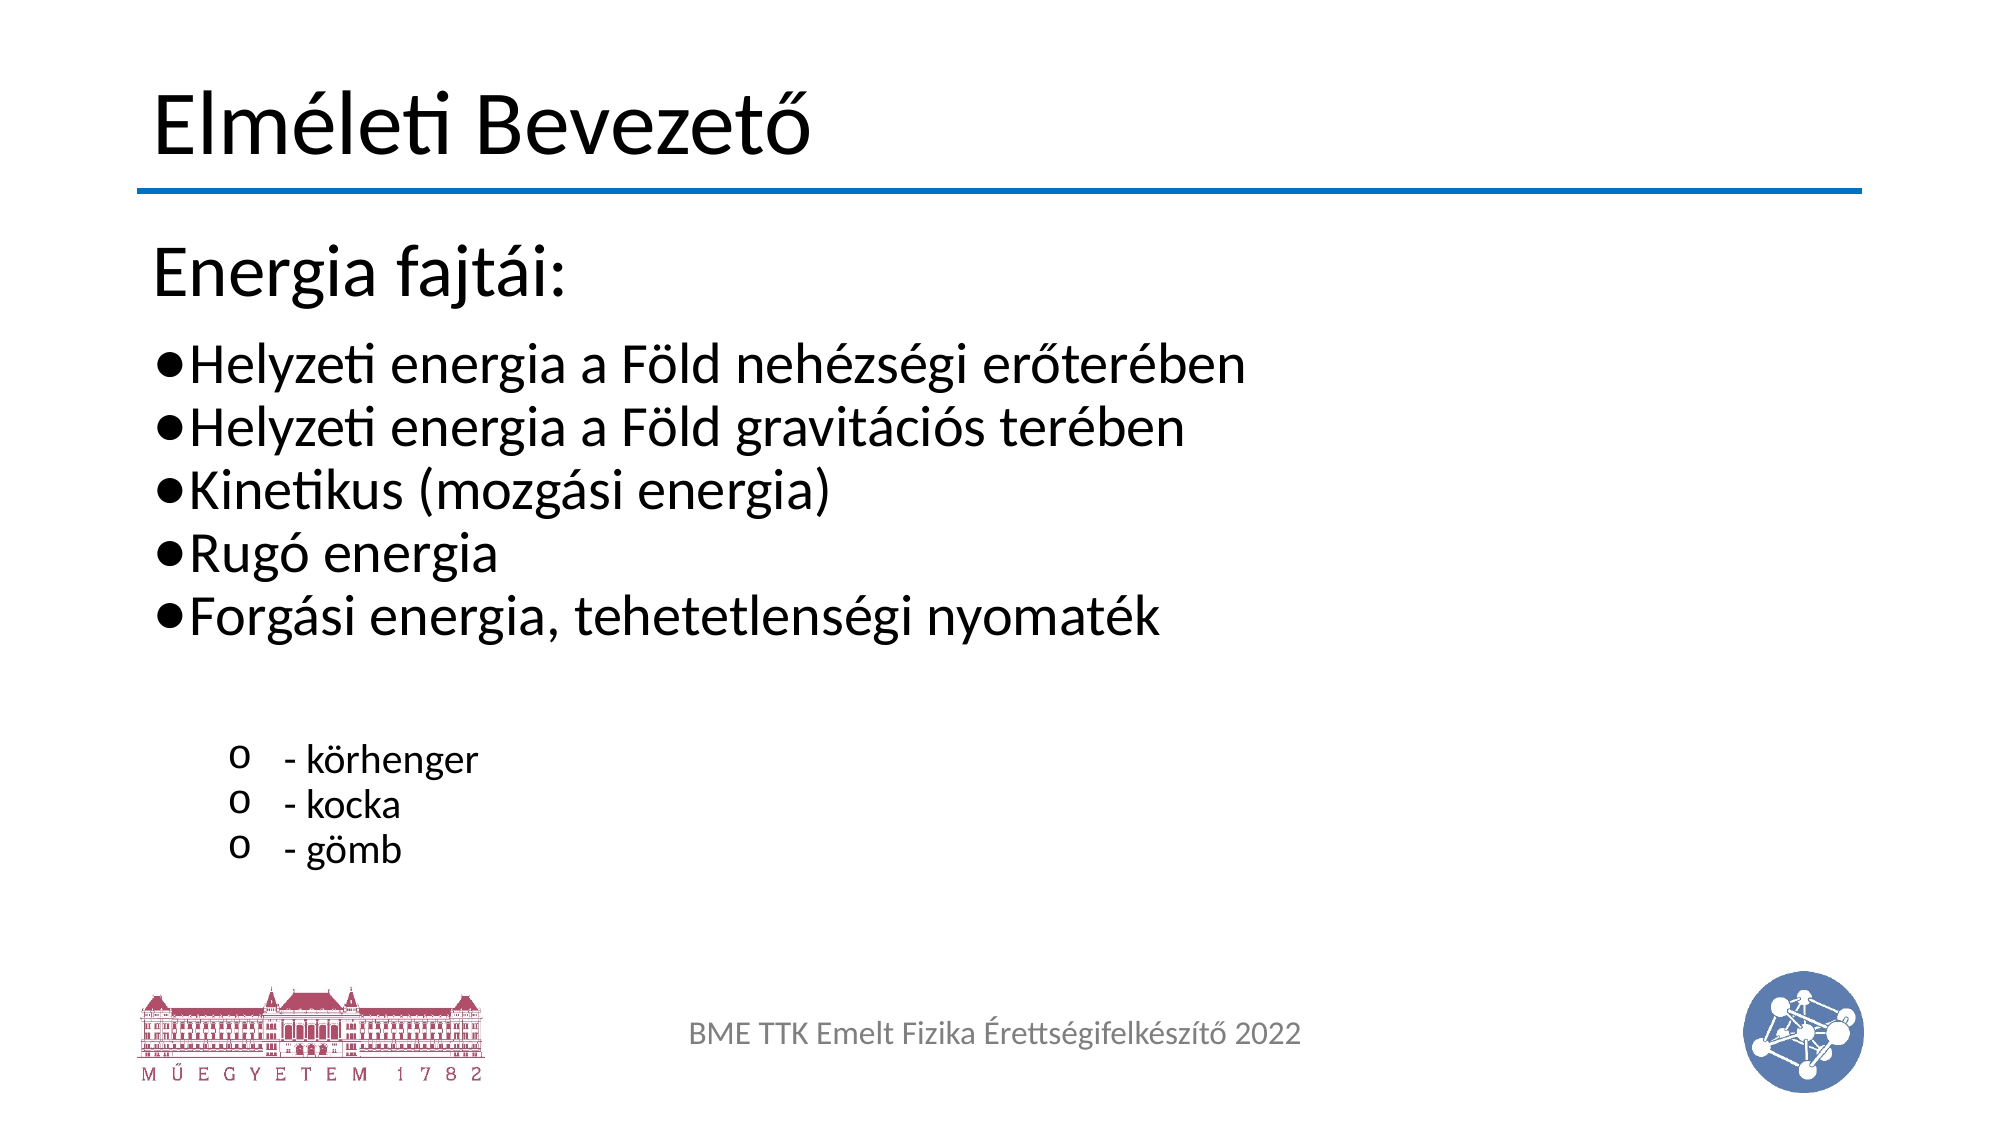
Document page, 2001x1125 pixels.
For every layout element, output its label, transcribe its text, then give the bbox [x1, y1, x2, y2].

title Elméleti Bevezető [137, 59, 1863, 190]
